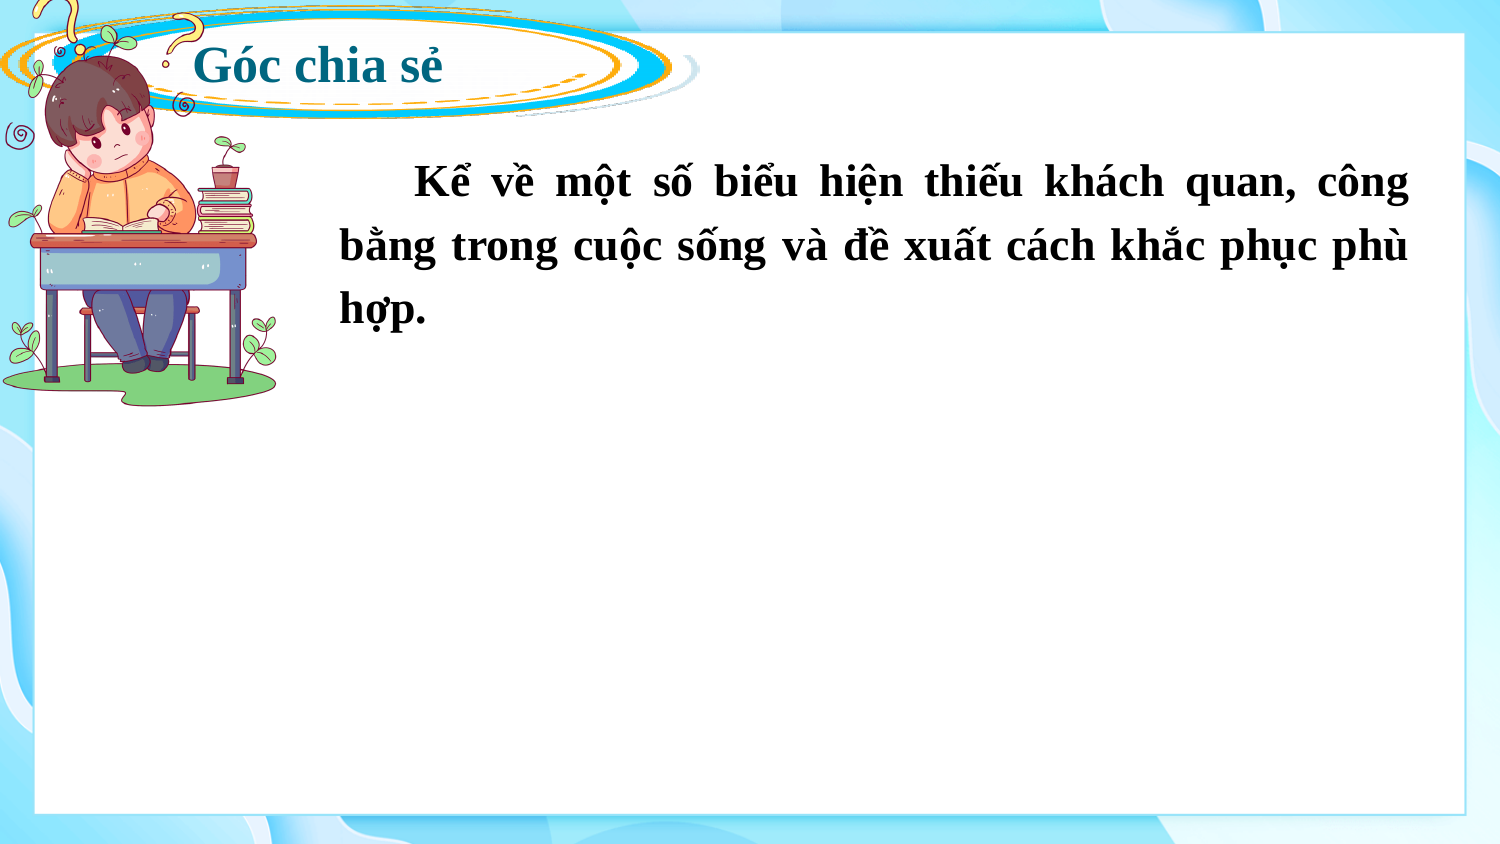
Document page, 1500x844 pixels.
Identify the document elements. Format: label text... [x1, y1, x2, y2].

picture [0, 0, 1500, 844]
text_box Kể về một số biểu hiện thiếu khách quan, công bằng trong cuộc sống và đề xuất cách khắc phục phù hợp. [350, 135, 1425, 340]
